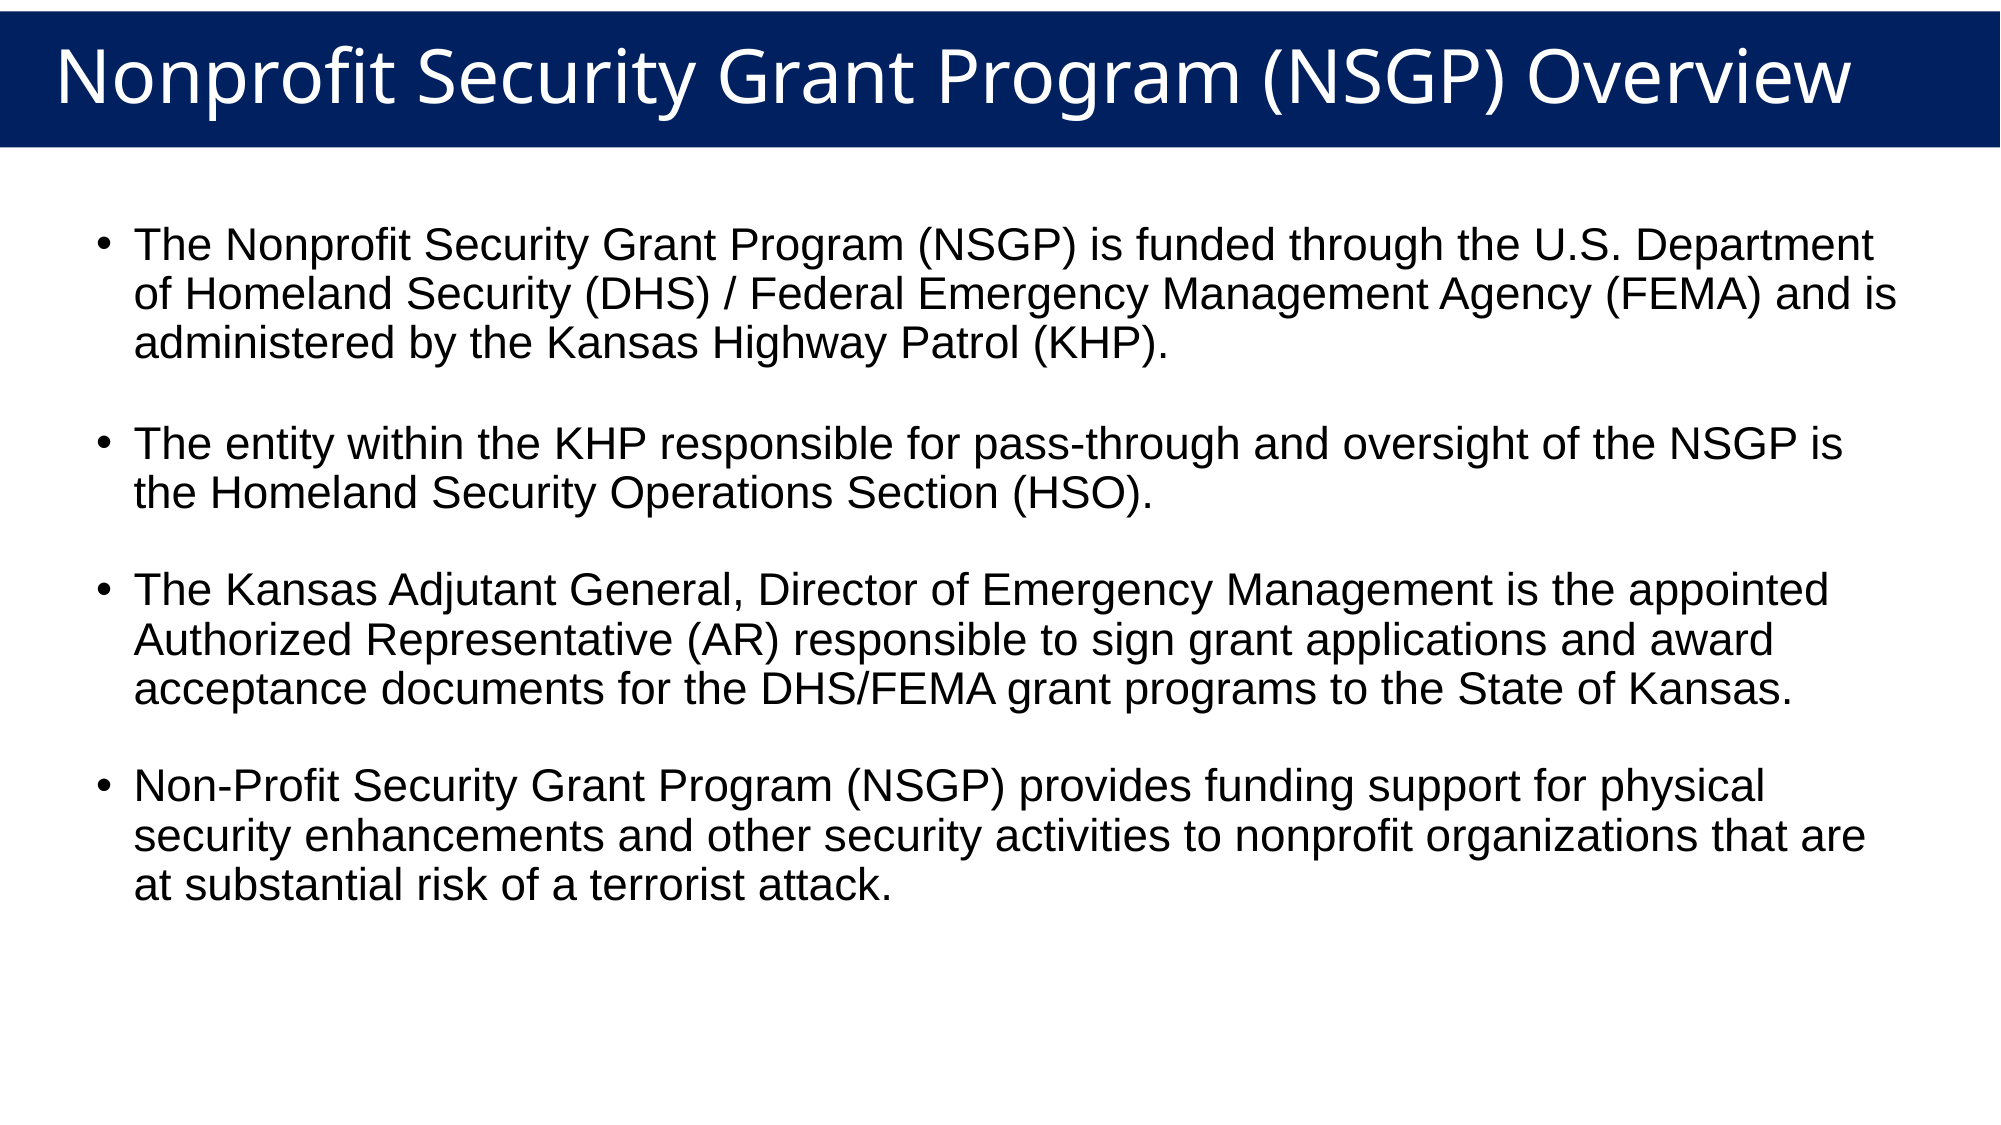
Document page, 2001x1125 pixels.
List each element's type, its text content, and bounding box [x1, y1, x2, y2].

title Nonprofit Security Grant Program (NSGP) Overview [39, 11, 2000, 148]
text_box The Nonprofit Security Grant Program (NSGP) is funded through the U.S. Department of Homeland Security (DHS) / Federal Emergency Management Agency (FEMA) and is administered by the Kansas Highway Patrol (KHP). The entity within the KHP responsible for pass-through and oversight of the NSGP is the Homeland Security Operations Section (HSO). The Kansas Adjutant General, Director of Emergency Management is the appointed Authorized Representative (AR) responsible to sign grant applications and award acceptance documents for the DHS/FEMA grant programs to the State of Kansas. Non-Profit Security Grant Program (NSGP) provides funding support for physical security enhancements and other security activities to nonprofit organizations that are at substantial risk of a terrorist attack. [81, 213, 1918, 1072]
